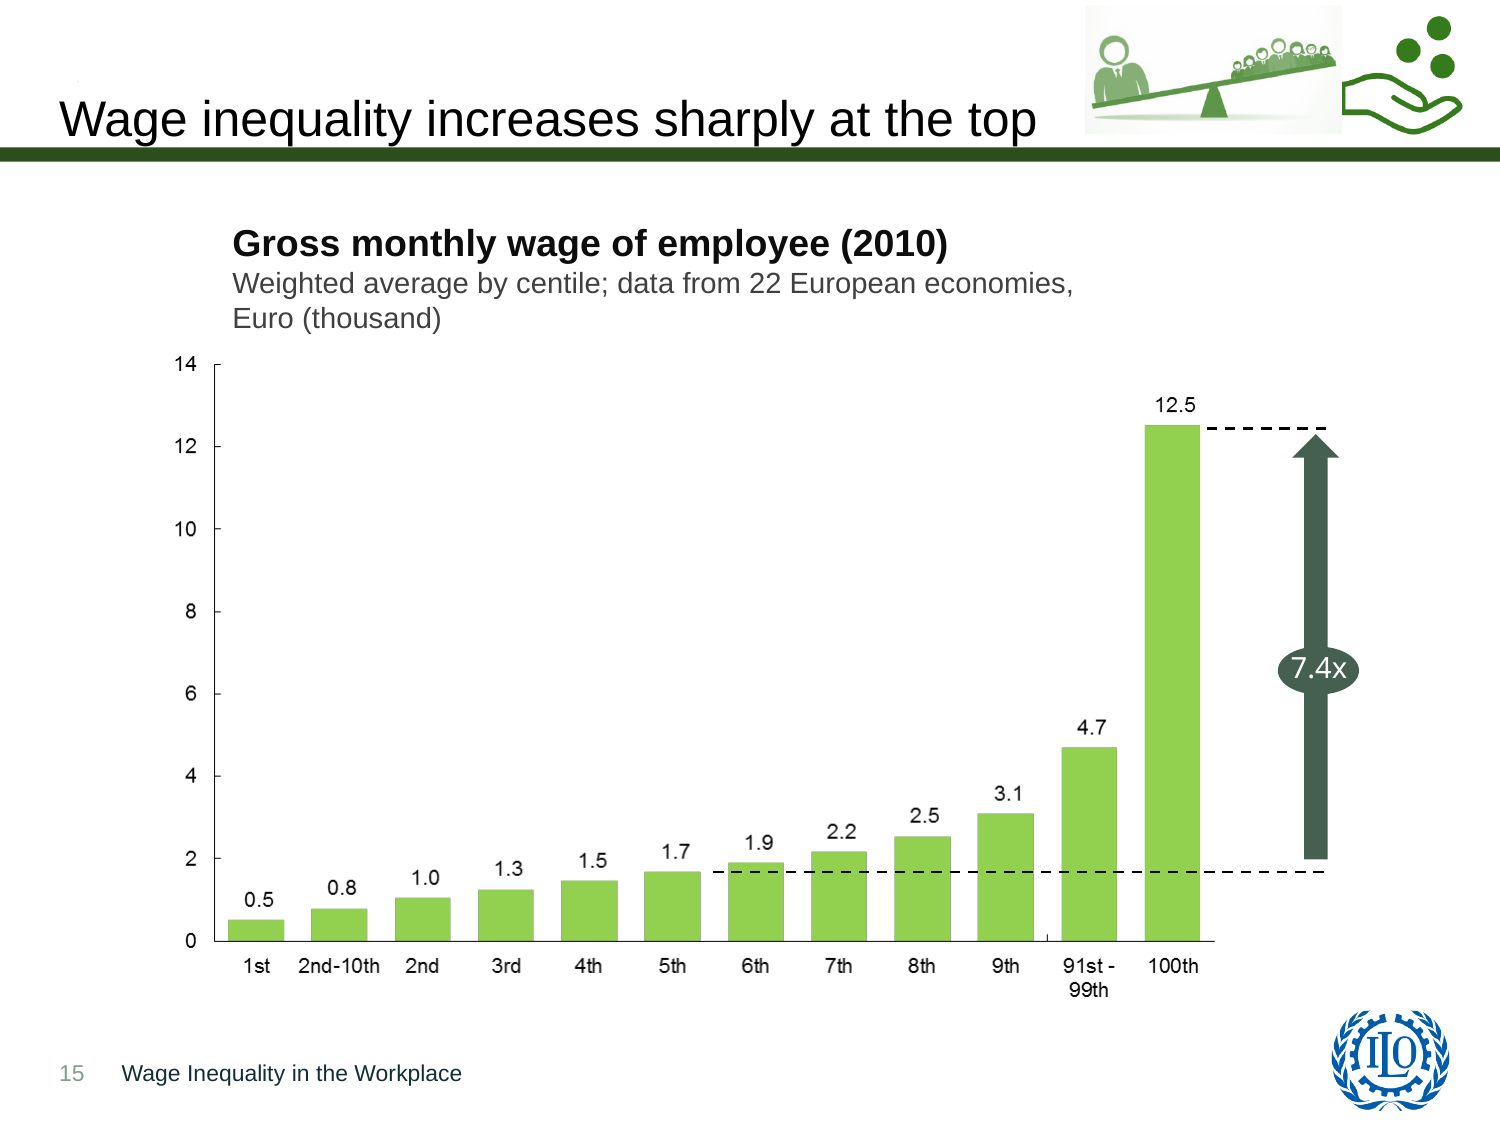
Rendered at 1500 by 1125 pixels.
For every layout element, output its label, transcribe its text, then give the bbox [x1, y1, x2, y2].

title Wage inequality increases sharply at the top [59, 0, 1085, 147]
picture [1084, 5, 1342, 134]
picture [159, 341, 1238, 1015]
footer Wage Inequality in the Workplace [121, 1042, 1092, 1103]
picture [1330, 998, 1450, 1121]
text_box Gross monthly wage of employee (2010) Weighted average by centile; data from 22 European economies, Euro (thousand) [217, 211, 1136, 339]
text_box [0, 147, 1500, 162]
text_box [1292, 437, 1340, 641]
text_box 7.4x [1275, 641, 1378, 692]
text_box [1304, 694, 1328, 860]
slide_number 14 [59, 1042, 112, 1103]
